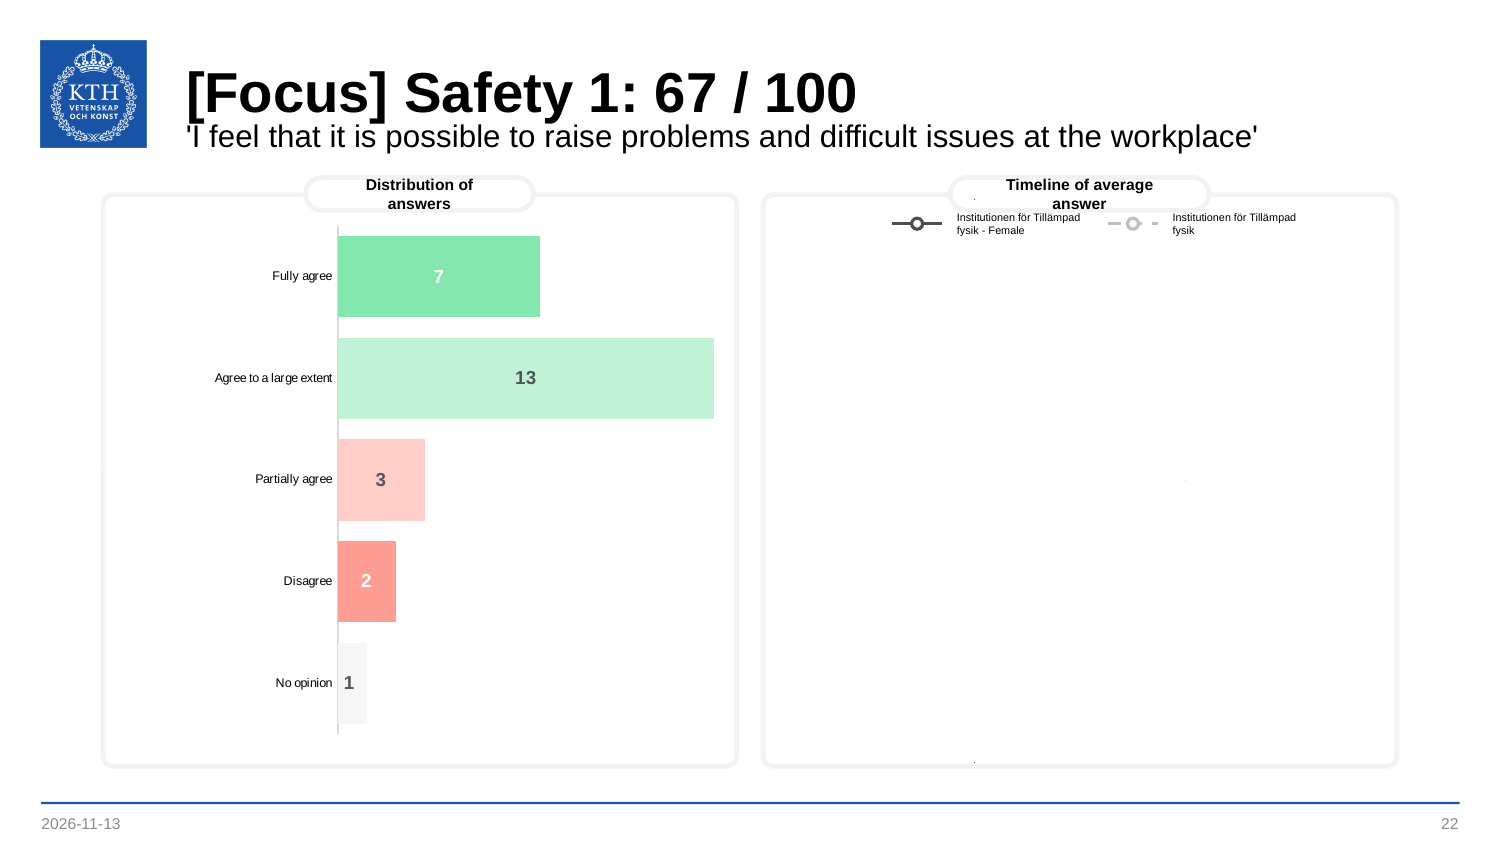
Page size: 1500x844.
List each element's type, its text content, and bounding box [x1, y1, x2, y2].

slide_number 22 [1121, 804, 1459, 843]
text_box [764, 763, 1396, 768]
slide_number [41, 804, 379, 843]
text_box 'I feel that it is possible to raise problems and difficult issues at the workplace' [185, 121, 1460, 187]
chart [763, 198, 1397, 763]
chart [103, 225, 744, 735]
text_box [892, 218, 943, 230]
picture [40, 40, 147, 148]
title [Focus] Safety 1: 67 / 100 [185, 41, 1460, 121]
text_box [102, 193, 738, 768]
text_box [1108, 218, 1158, 230]
text_box [1210, 193, 1396, 198]
text_box Timeline of average answer [949, 176, 1211, 198]
text_box Distribution of answers [304, 176, 535, 212]
text_box [764, 193, 949, 198]
